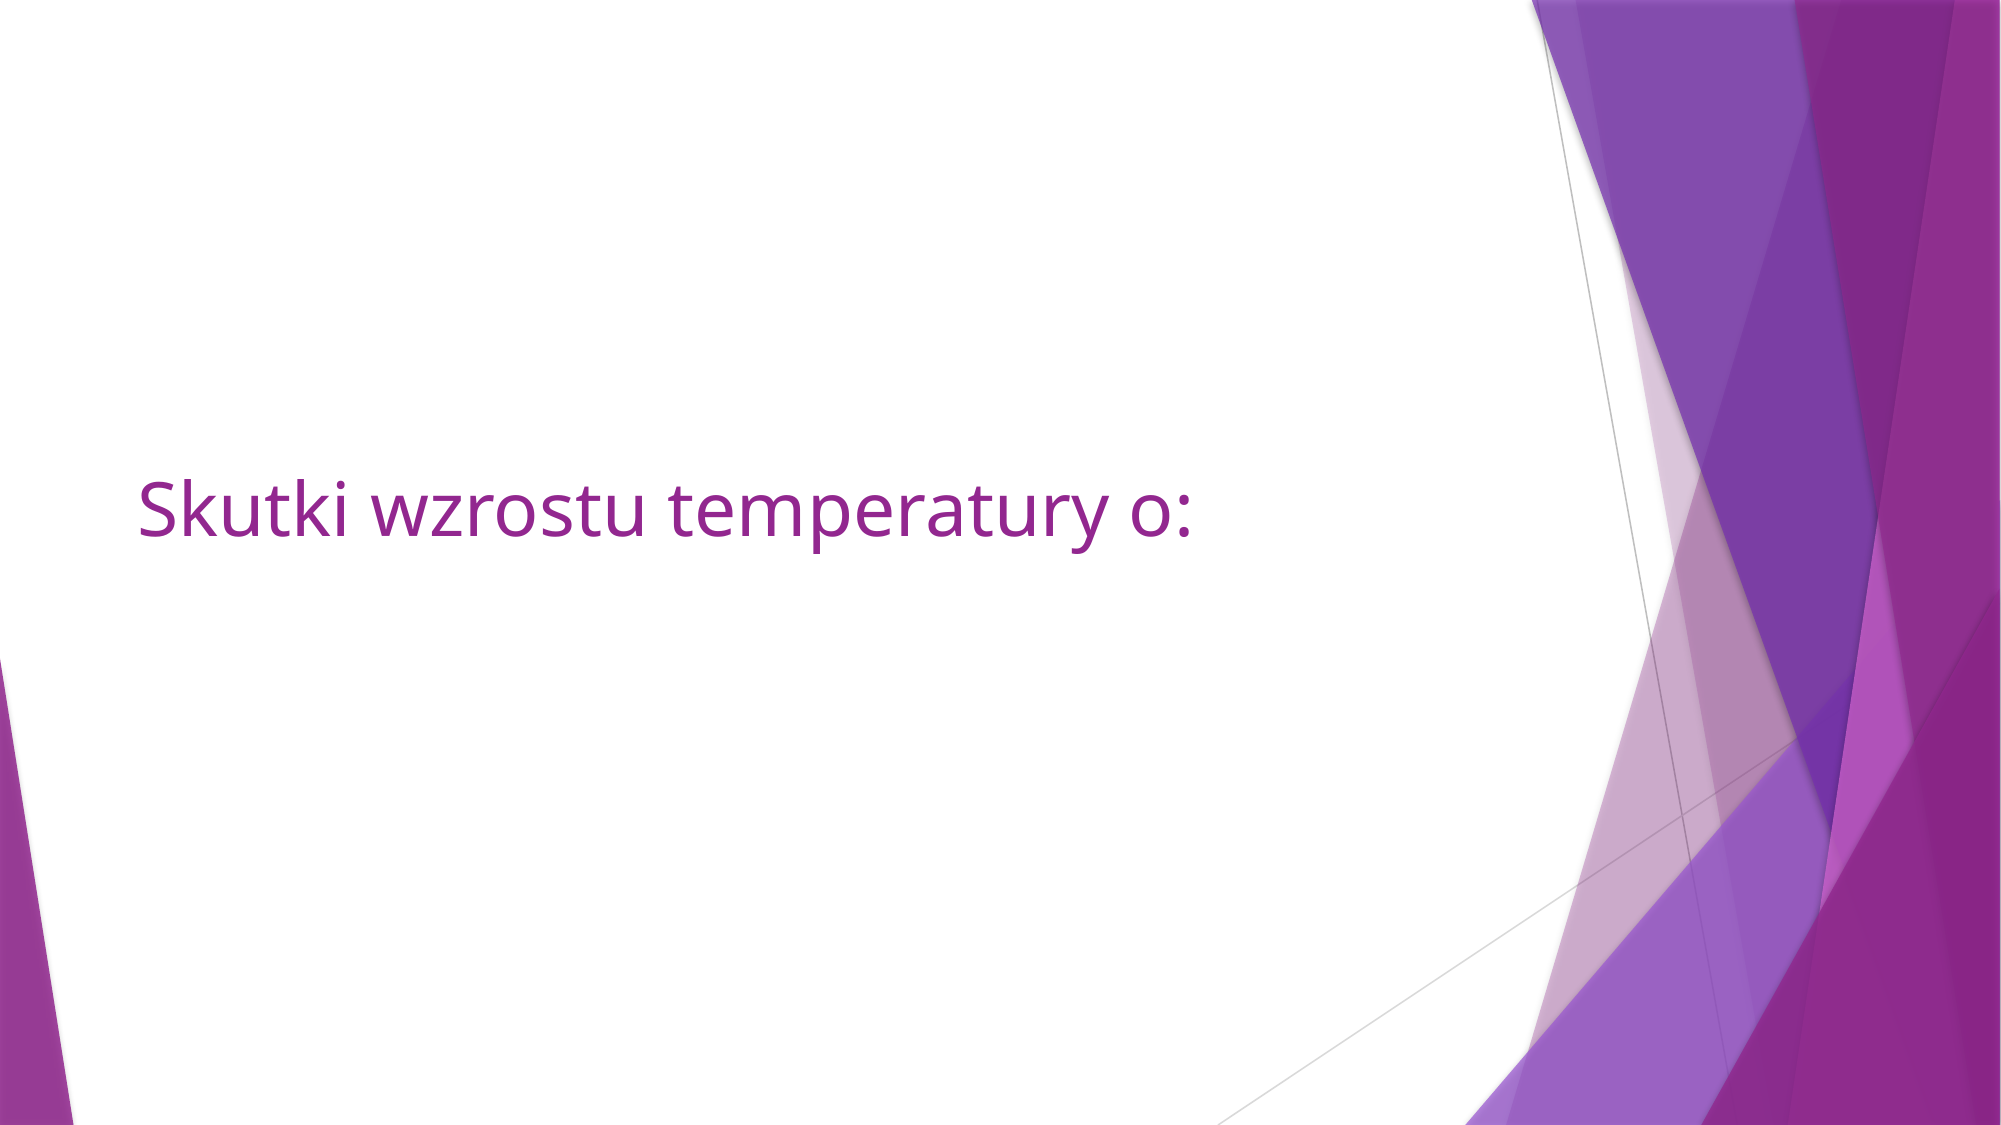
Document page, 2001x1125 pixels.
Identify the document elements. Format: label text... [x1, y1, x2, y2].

title Skutki wzrostu temperatury o: [122, 454, 1533, 671]
